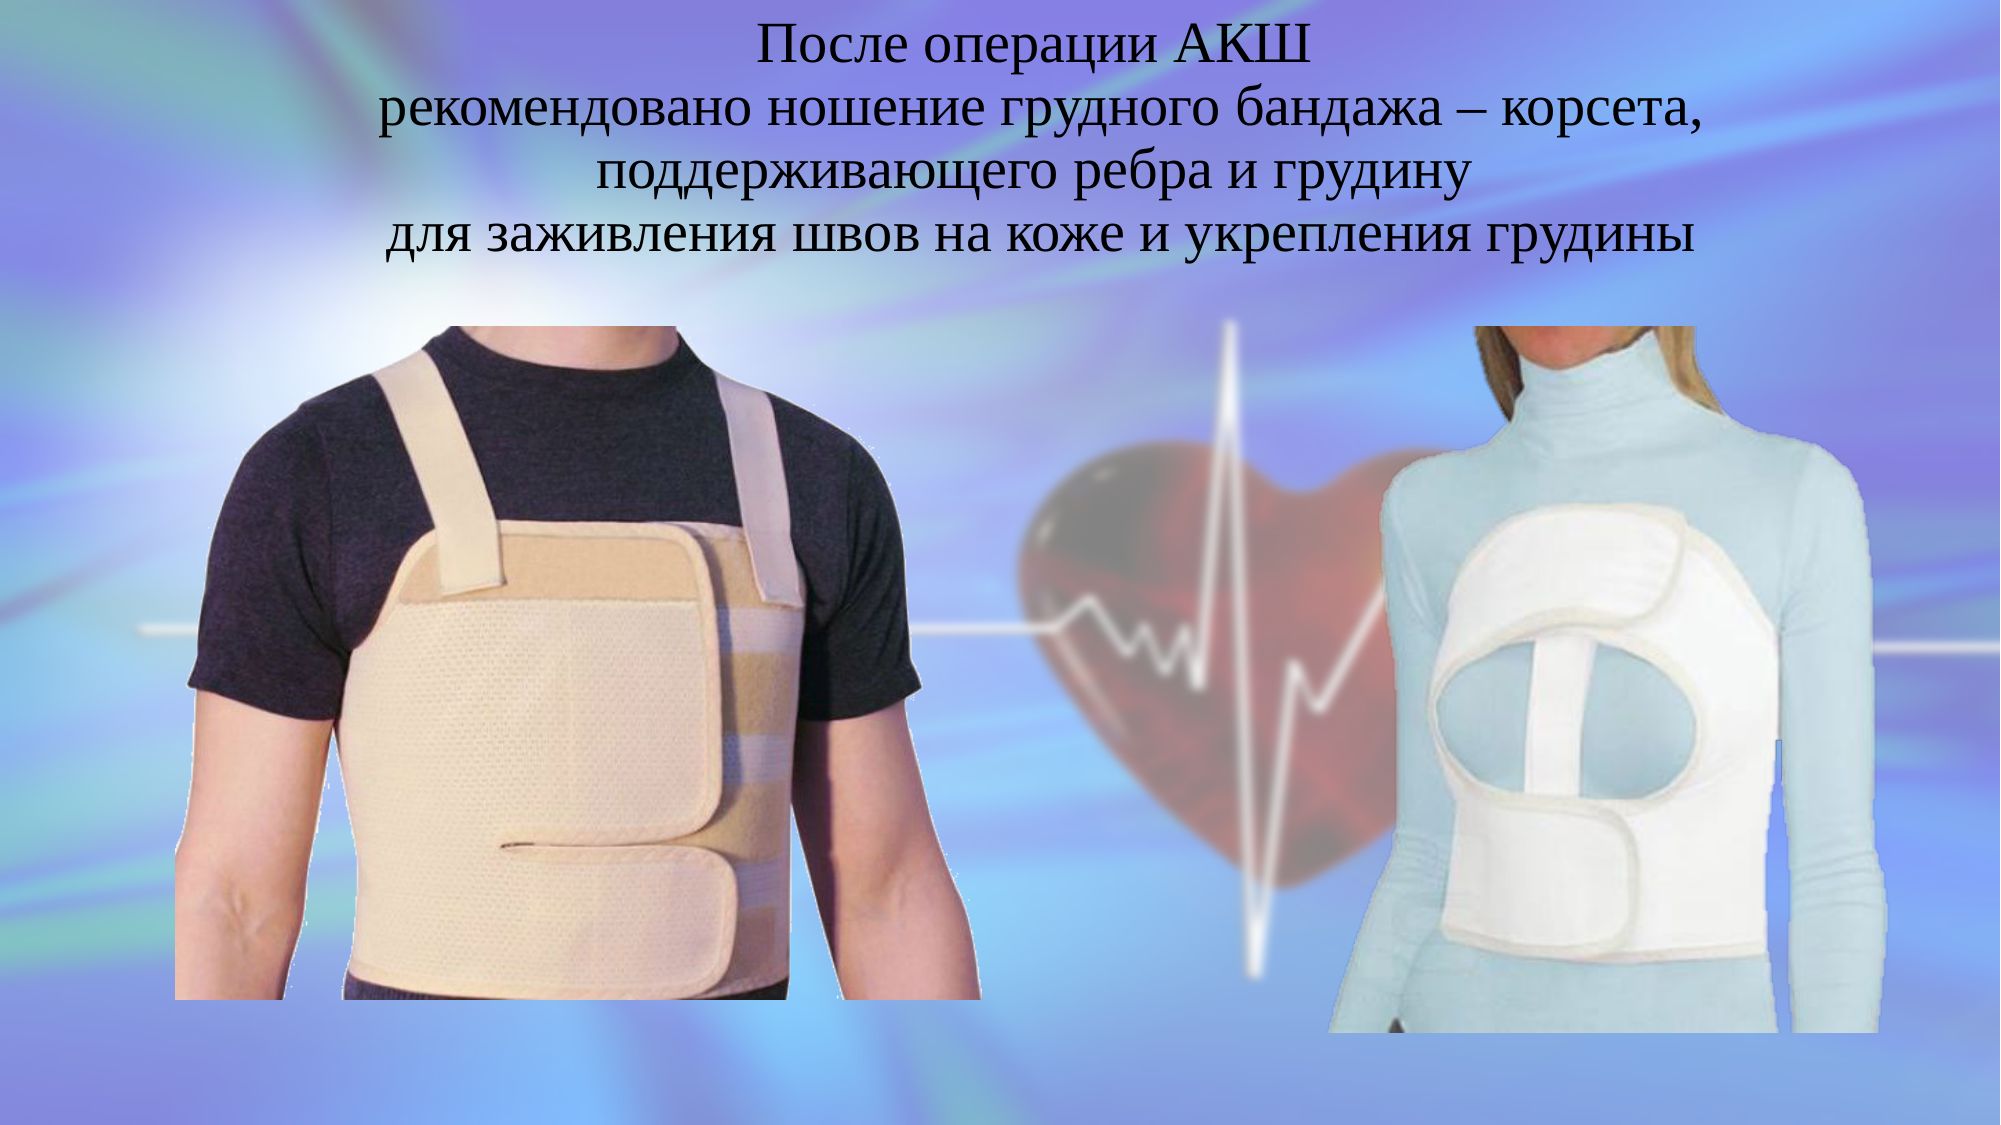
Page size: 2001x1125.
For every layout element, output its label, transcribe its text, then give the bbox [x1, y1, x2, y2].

text_box После операции АКШ рекомендовано ношение грудного бандажа – корсета, поддерживающего ребра и грудину для заживления швов на коже и укрепления грудины [114, 26, 1955, 272]
picture [175, 326, 982, 1000]
picture [1311, 326, 1893, 1033]
text_box [127, 247, 1500, 308]
